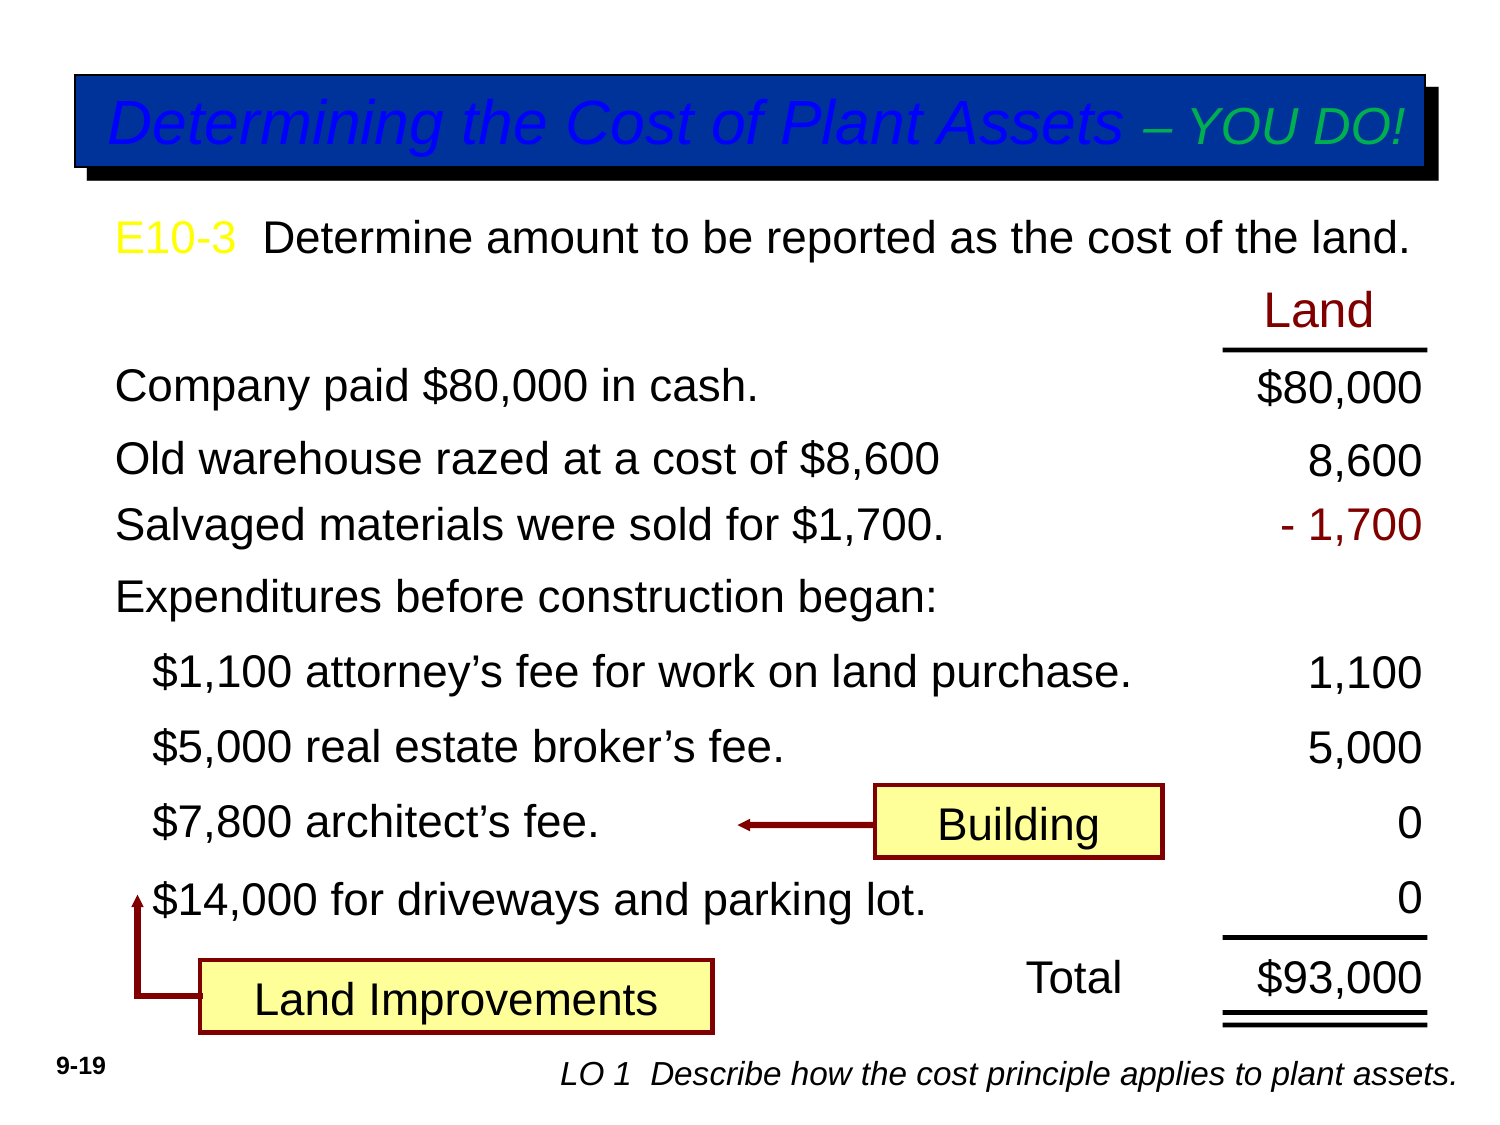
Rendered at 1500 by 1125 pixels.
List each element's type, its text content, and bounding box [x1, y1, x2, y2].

text_box $80,000 [1188, 347, 1438, 420]
text_box 0 [1199, 857, 1438, 930]
text_box [737, 820, 874, 830]
text_box LO 1 Describe how the cost principle applies to plant assets. [199, 1044, 1475, 1100]
text_box Salvaged materials were sold for $1,700. [99, 484, 1112, 557]
text_box $1,100 attorney’s fee for work on land purchase. [137, 632, 1199, 705]
text_box Land [1224, 270, 1413, 333]
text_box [137, 894, 201, 997]
title Determining the Cost of Plant Assets – YOU DO! [75, 75, 1425, 167]
text_box Old warehouse razed at a cost of $8,600 [99, 418, 1112, 484]
text_box Land Improvements [199, 959, 713, 1033]
text_box Total [899, 937, 1138, 1010]
text_box 1,100 [1199, 632, 1438, 705]
text_box 5,000 [1199, 707, 1438, 780]
text_box 8,600 [1188, 420, 1438, 493]
text_box $7,800 architect’s fee. [137, 782, 700, 855]
text_box $14,000 for driveways and parking lot. [137, 856, 1213, 933]
text_box Company paid $80,000 in cash. [99, 345, 844, 418]
text_box 0 [1187, 782, 1438, 855]
text_box $93,000 [1199, 937, 1438, 1010]
text_box - 1,700 [1188, 493, 1438, 558]
text_box Building [874, 784, 1163, 858]
text_box E10-3 Determine amount to be reported as the cost of the land. [99, 200, 1463, 270]
text_box $5,000 real estate broker’s fee. [137, 707, 1199, 780]
text_box Expenditures before construction began: [99, 557, 1112, 630]
